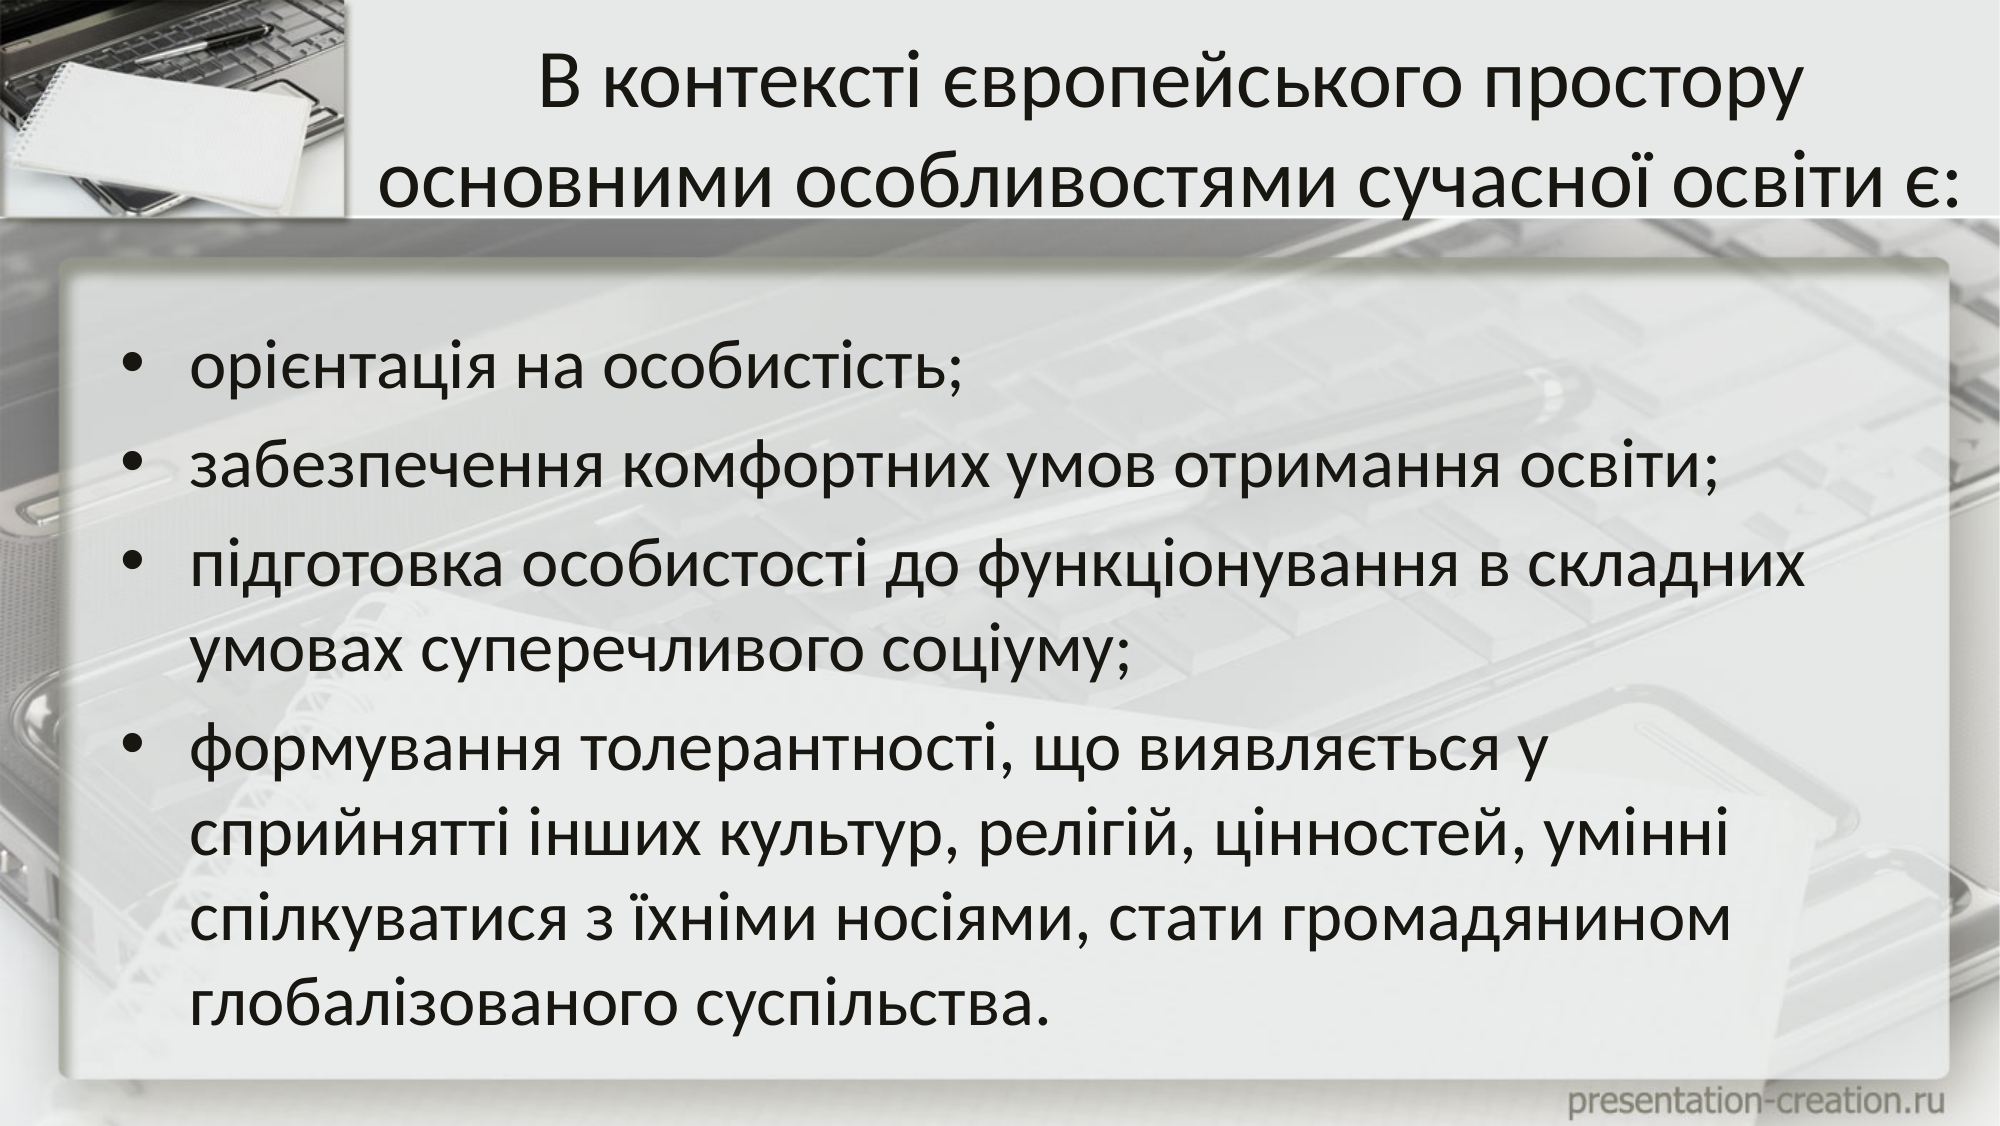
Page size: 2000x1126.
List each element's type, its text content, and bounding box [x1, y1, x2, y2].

picture [0, 0, 2000, 1126]
title В контексті європейського простору основними особливостями сучасної освіти є: [343, 23, 2000, 224]
list орієнтація на особистість; забезпечення комфортних умов отримання освіти; підготовка особистості до функціонування в складних умовах суперечливого соціуму; формування толерантності, що виявляється у сприйнятті інших культур, релігій, цінностей, умінні спілкуватися з їхніми носіями, стати громадянином глобалізованого суспільства. [99, 308, 1900, 1051]
